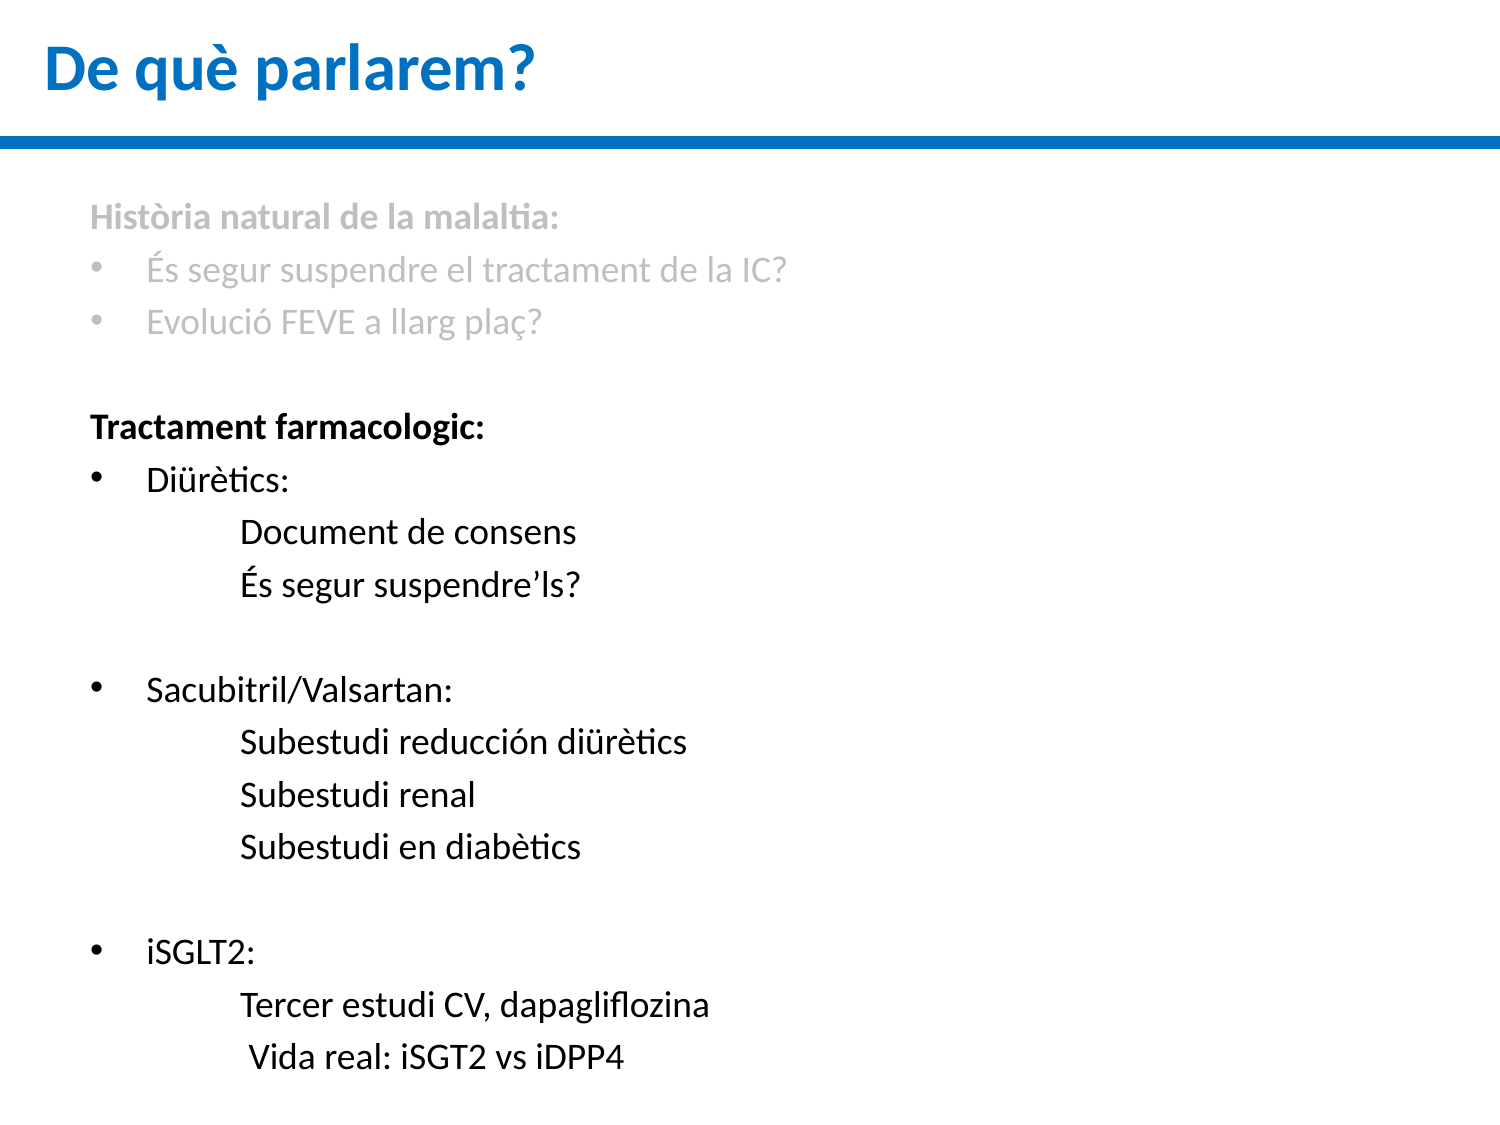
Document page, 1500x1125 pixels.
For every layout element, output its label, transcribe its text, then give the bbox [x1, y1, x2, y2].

text_box [0, 134, 1500, 151]
text_box De què parlarem? [29, 16, 1380, 113]
list Història natural de la malaltia: És segur suspendre el tractament de la IC? Evolució FEVE a llarg plaç? Tractament farmacologic: Diürètics: Document de consens És segur suspendre’ls? Sacubitril/Valsartan: Subestudi reducción diürètics Subestudi renal Subestudi en diabètics iSGLT2: Tercer estudi CV, dapagliflozina Vida real: iSGT2 vs iDPP4 [75, 184, 1425, 1102]
